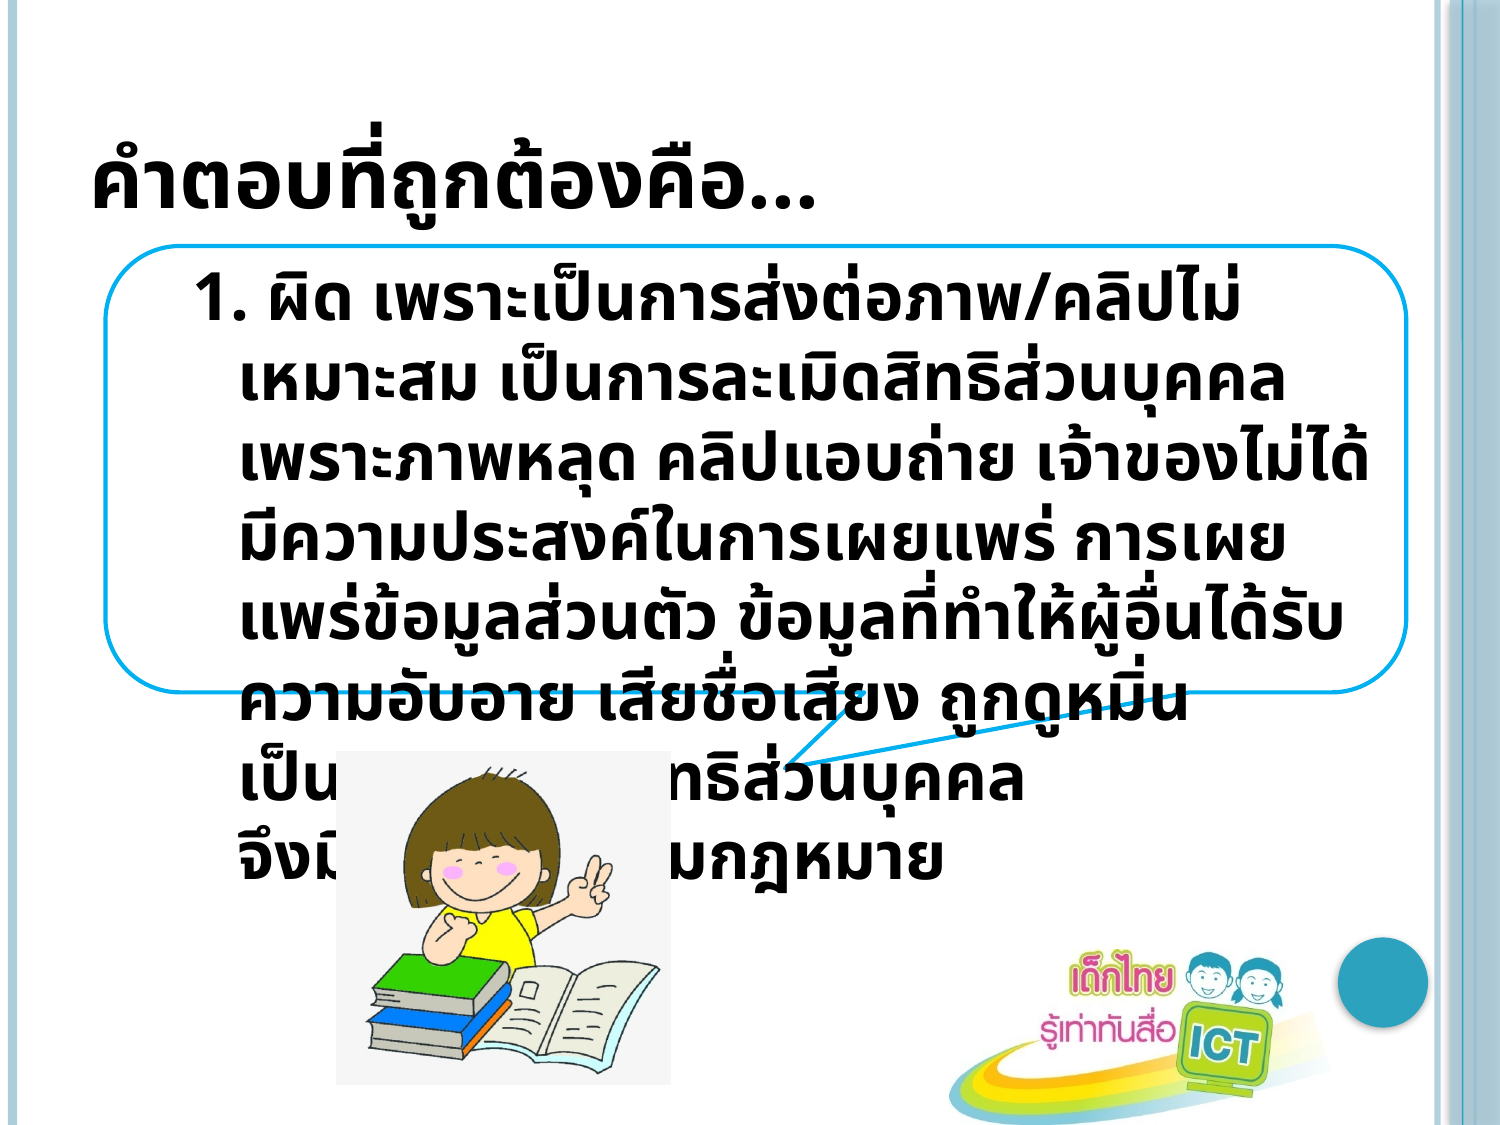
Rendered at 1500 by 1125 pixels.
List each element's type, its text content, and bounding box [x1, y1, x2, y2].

picture [948, 948, 1331, 1125]
title คำตอบที่ถูกต้องคือ... [75, 45, 1300, 233]
list 1. ผิด เพราะเป็นการส่งต่อภาพ/คลิปไม่เหมาะสม เป็นการละเมิดสิทธิส่วนบุคคล เพราะภาพหลุด คลิปแอบถ่าย เจ้าของไม่ได้มีความประสงค์ในการเผยแพร่ การเผยแพร่ข้อมูลส่วนตัว ข้อมูลที่ทำให้ผู้อื่นได้รับ ความอับอาย เสียชื่อเสียง ถูกดูหมิ่น เป็นการละเมิดสิทธิส่วนบุคคล จึงมีความผิดตามกฎหมาย [116, 245, 1407, 495]
text_box [103, 278, 1409, 771]
picture [336, 750, 671, 1086]
